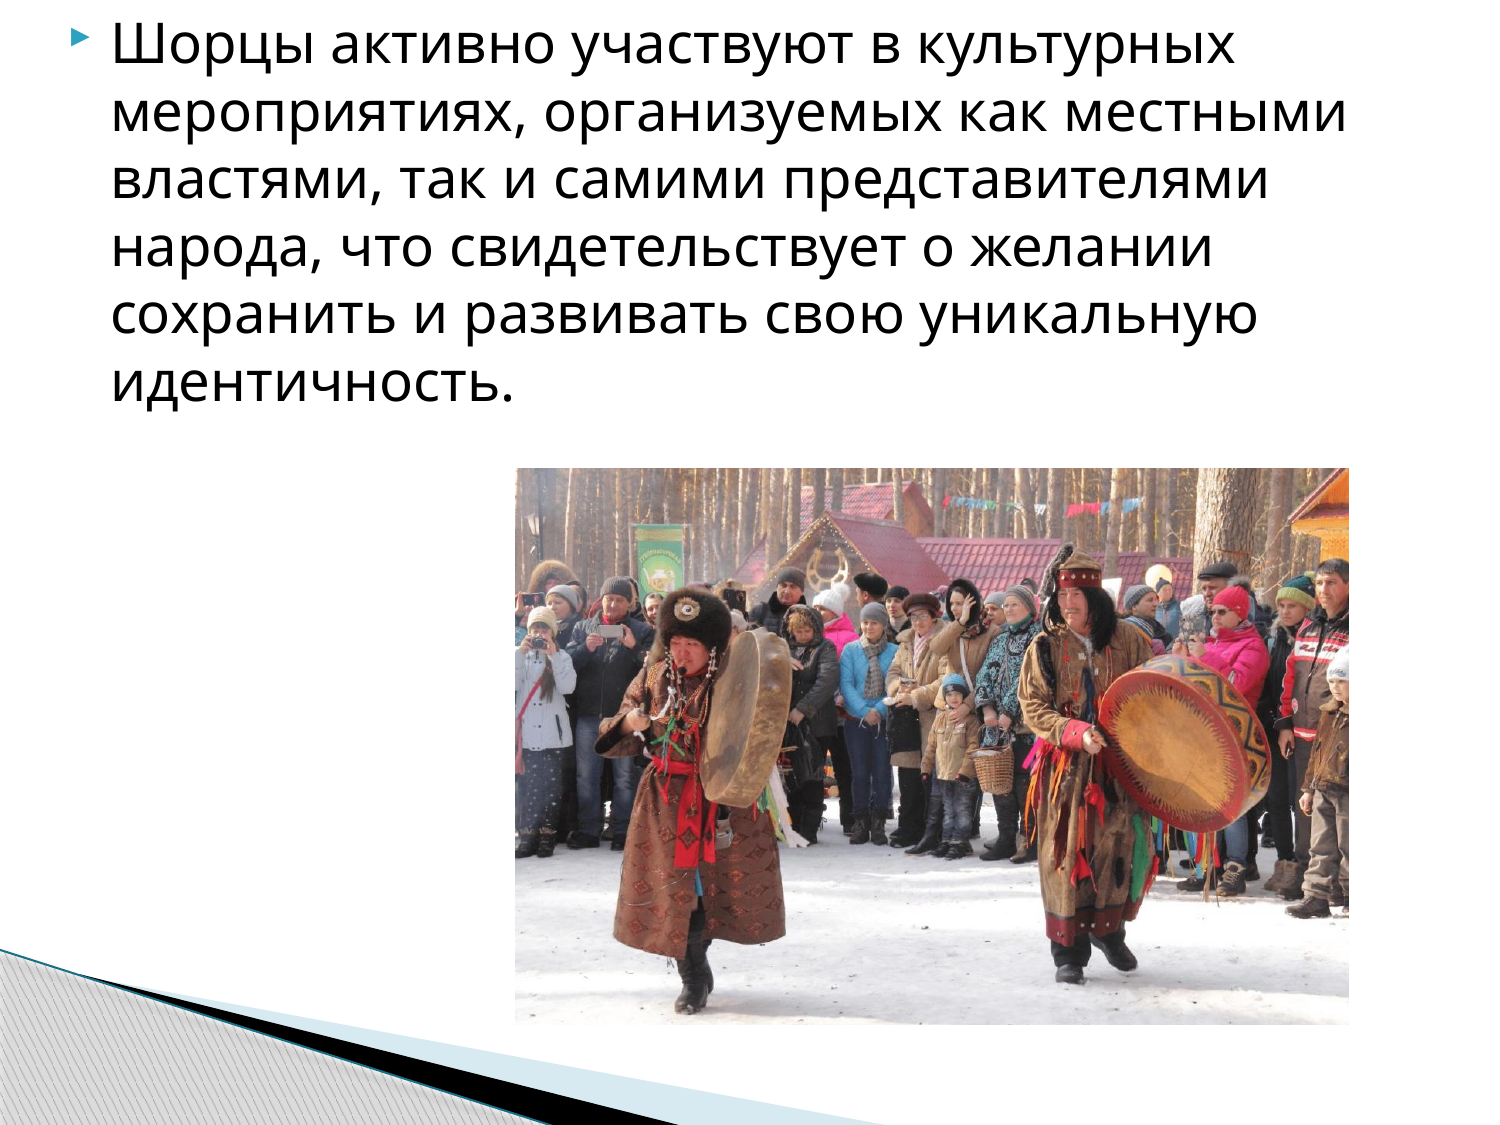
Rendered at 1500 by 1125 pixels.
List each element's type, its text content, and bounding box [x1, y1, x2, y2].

list Шорцы активно участвуют в культурных мероприятиях, организуемых как местными властями, так и самими представителями народа, что свидетельствует о желании сохранить и развивать свою уникальную идентичность. [35, 0, 1461, 743]
picture [515, 468, 1350, 1025]
